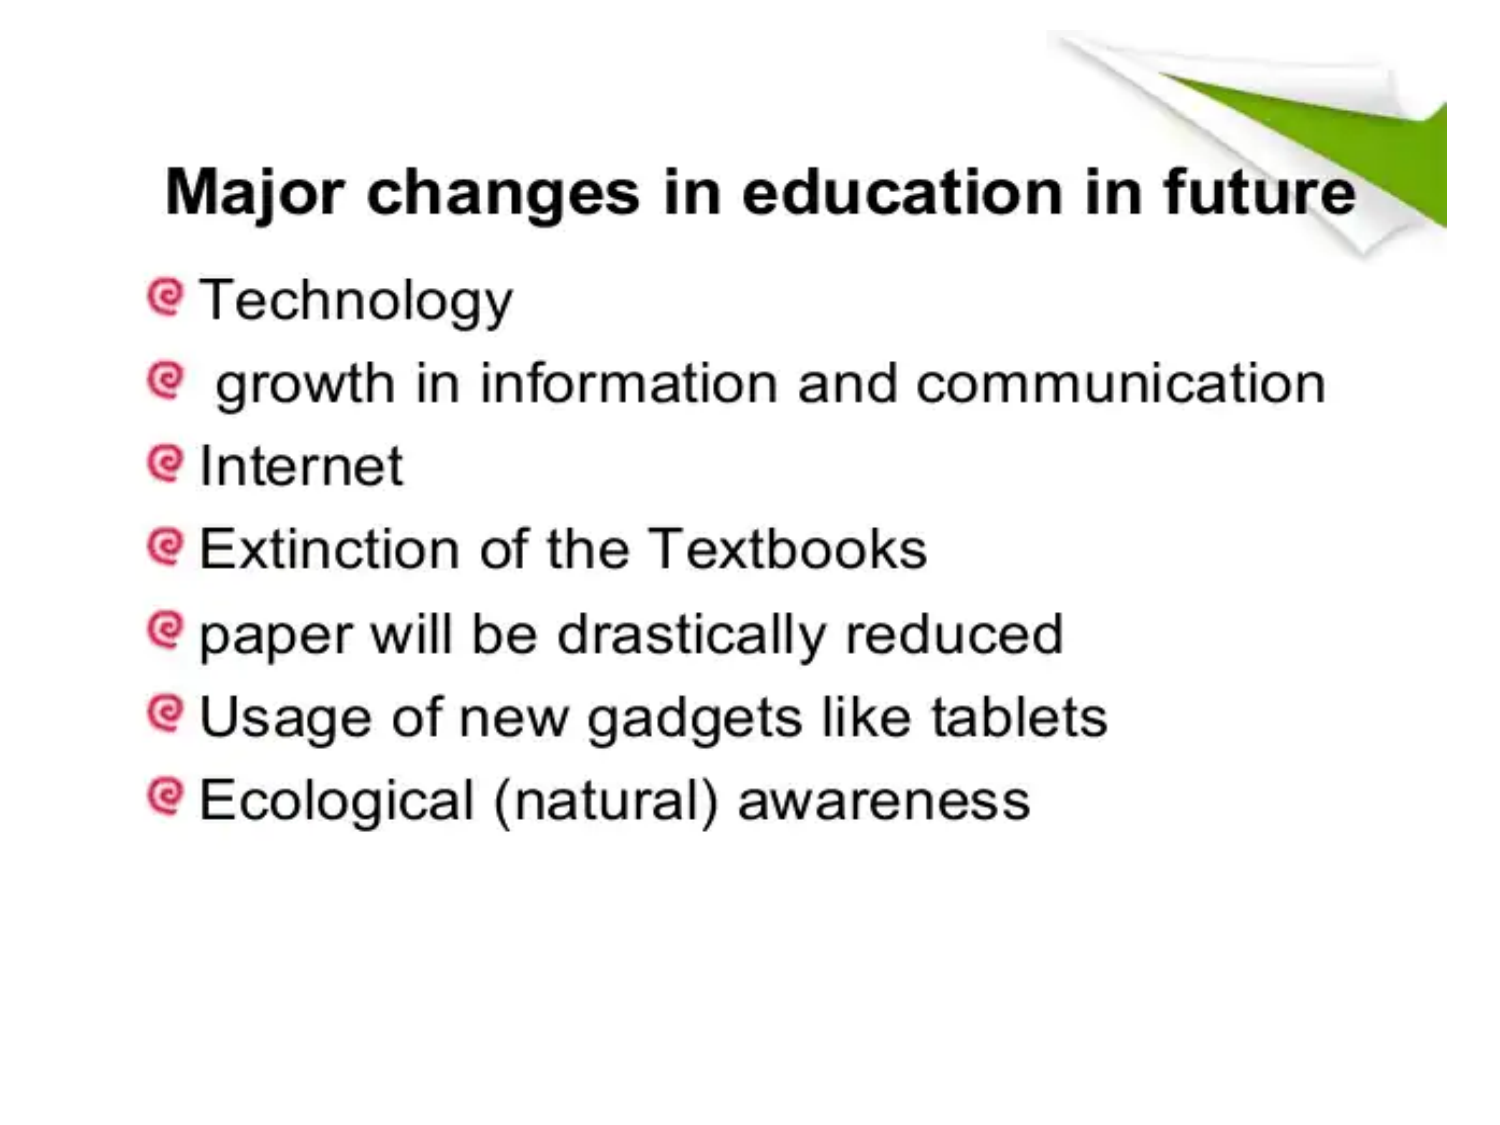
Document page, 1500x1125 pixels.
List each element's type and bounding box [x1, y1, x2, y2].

picture [76, 30, 1448, 1000]
